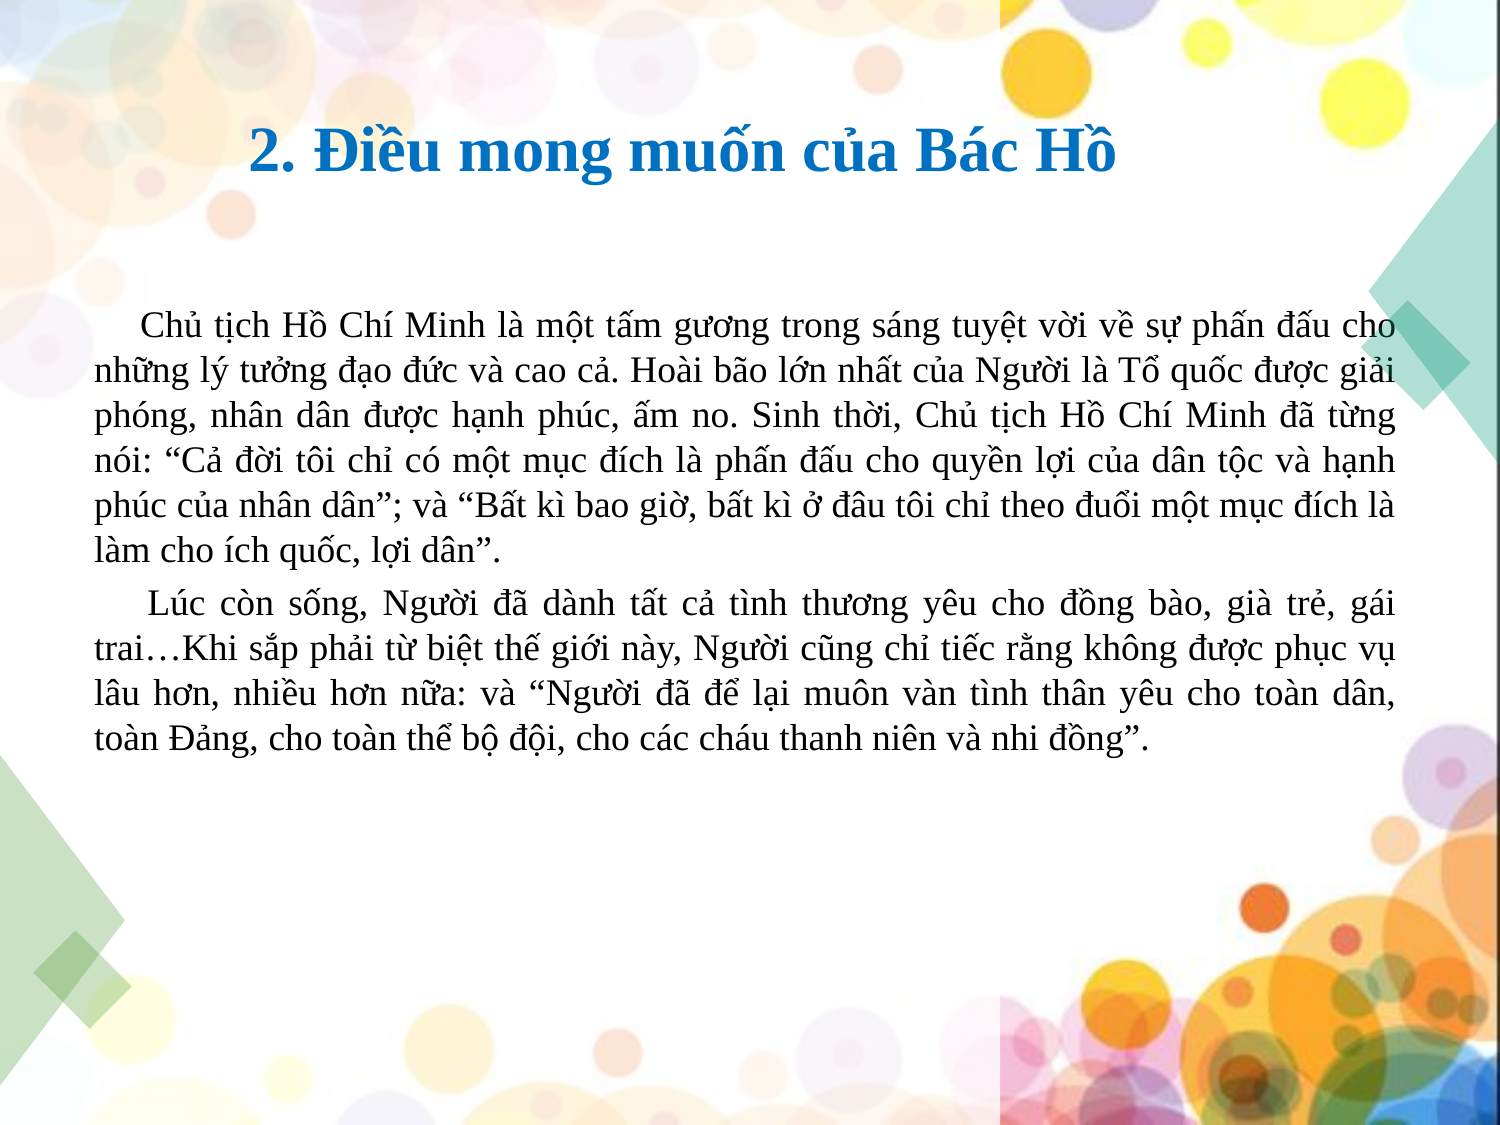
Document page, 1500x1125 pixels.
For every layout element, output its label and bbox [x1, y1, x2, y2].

picture [0, 0, 1500, 1125]
text_box [1368, 116, 1500, 467]
